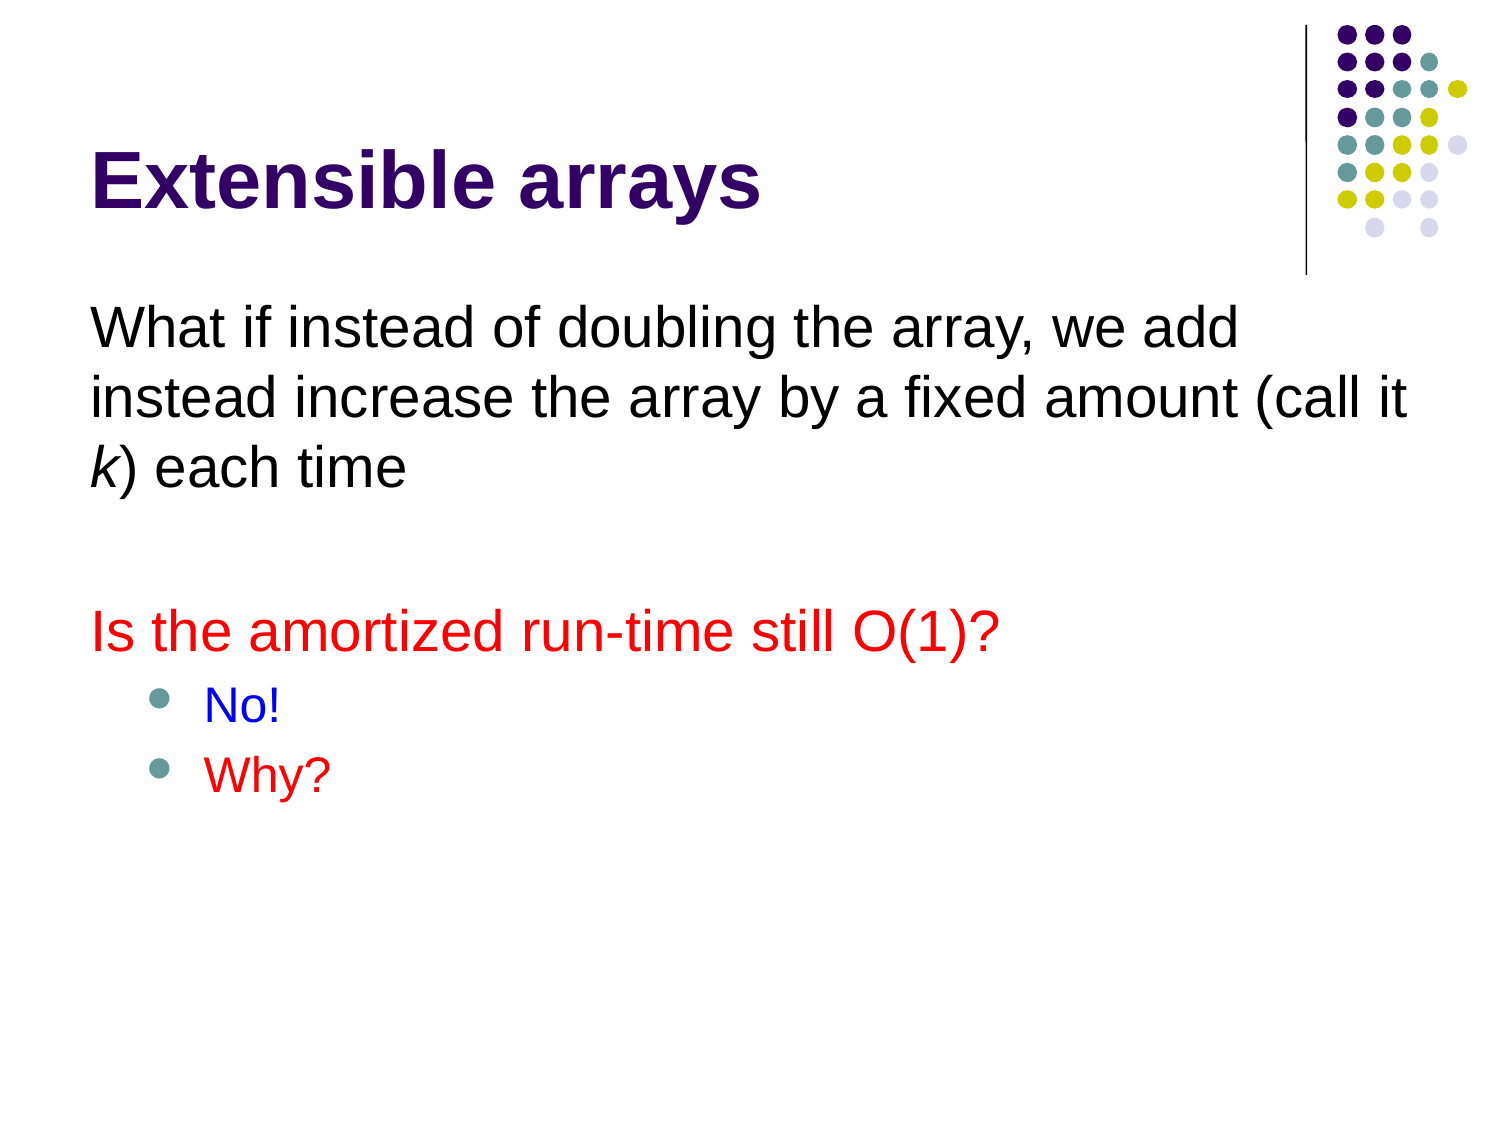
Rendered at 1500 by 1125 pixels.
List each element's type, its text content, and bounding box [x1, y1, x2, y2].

title Extensible arrays [75, 20, 1313, 233]
list What if instead of doubling the array, we add instead increase the array by a fixed amount (call it k) each time Is the amortized run-time still O(1)? No! Why? [75, 282, 1425, 1006]
